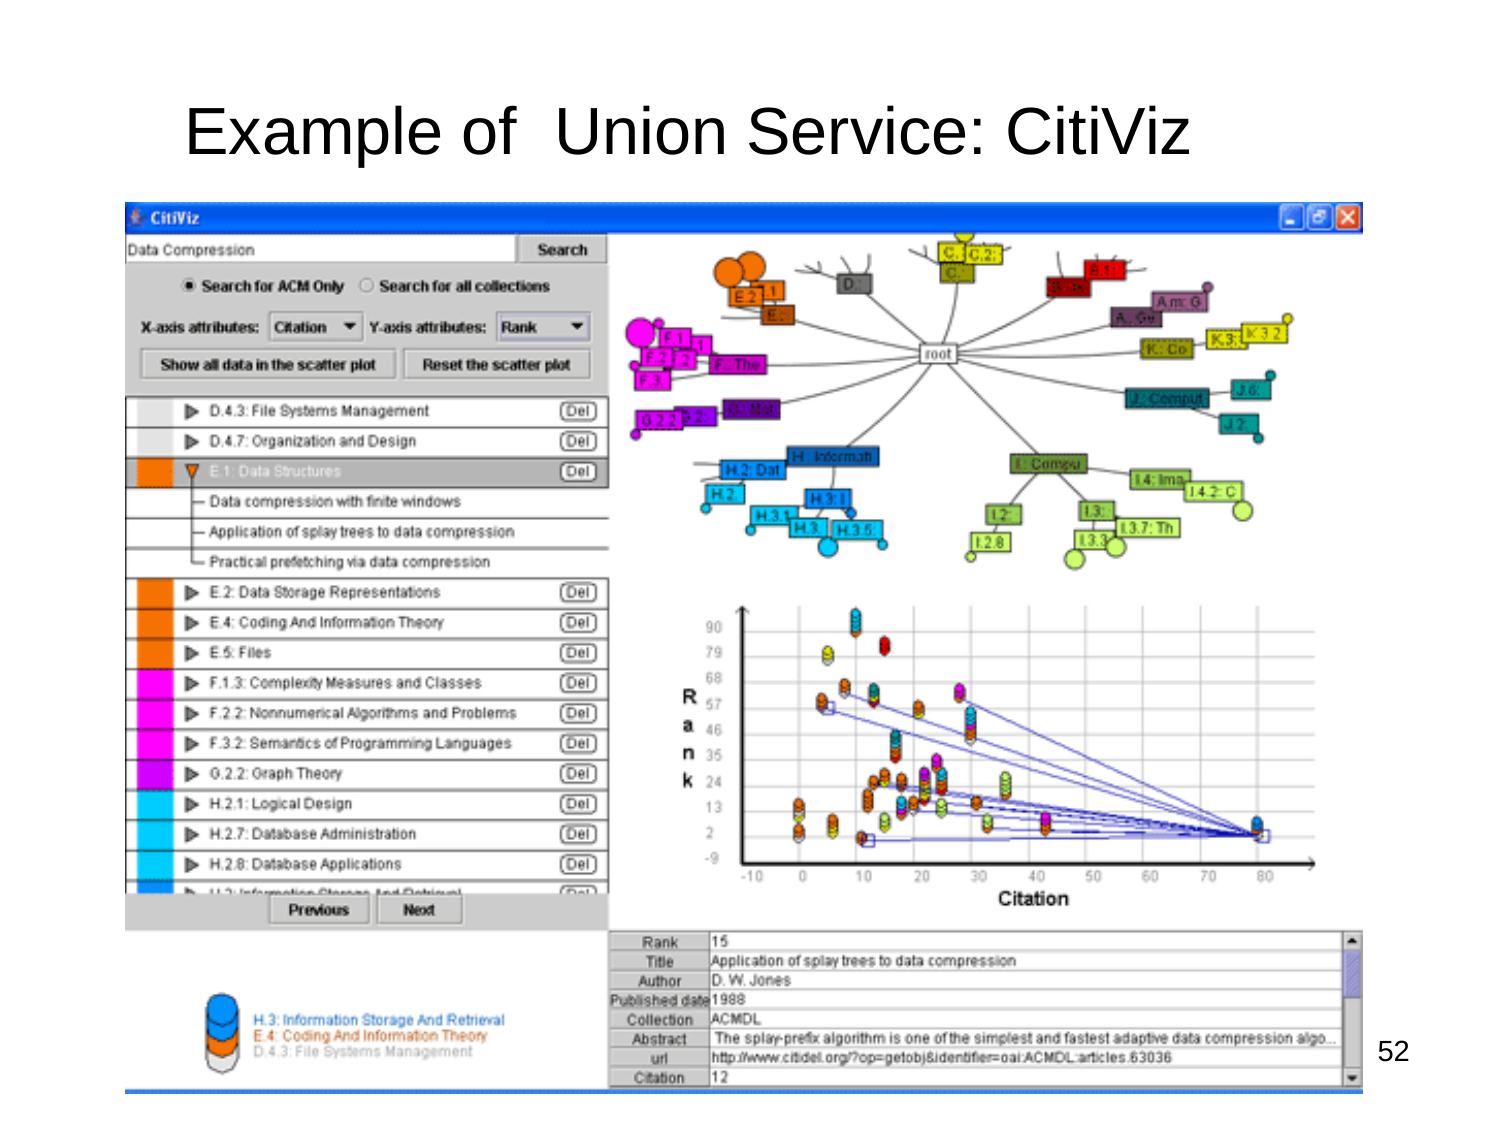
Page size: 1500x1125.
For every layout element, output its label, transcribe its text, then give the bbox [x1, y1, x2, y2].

slide_number 52 [1074, 1024, 1426, 1103]
text_box Example of Union Service: CitiViz [50, 86, 1329, 175]
picture [124, 202, 1363, 1094]
